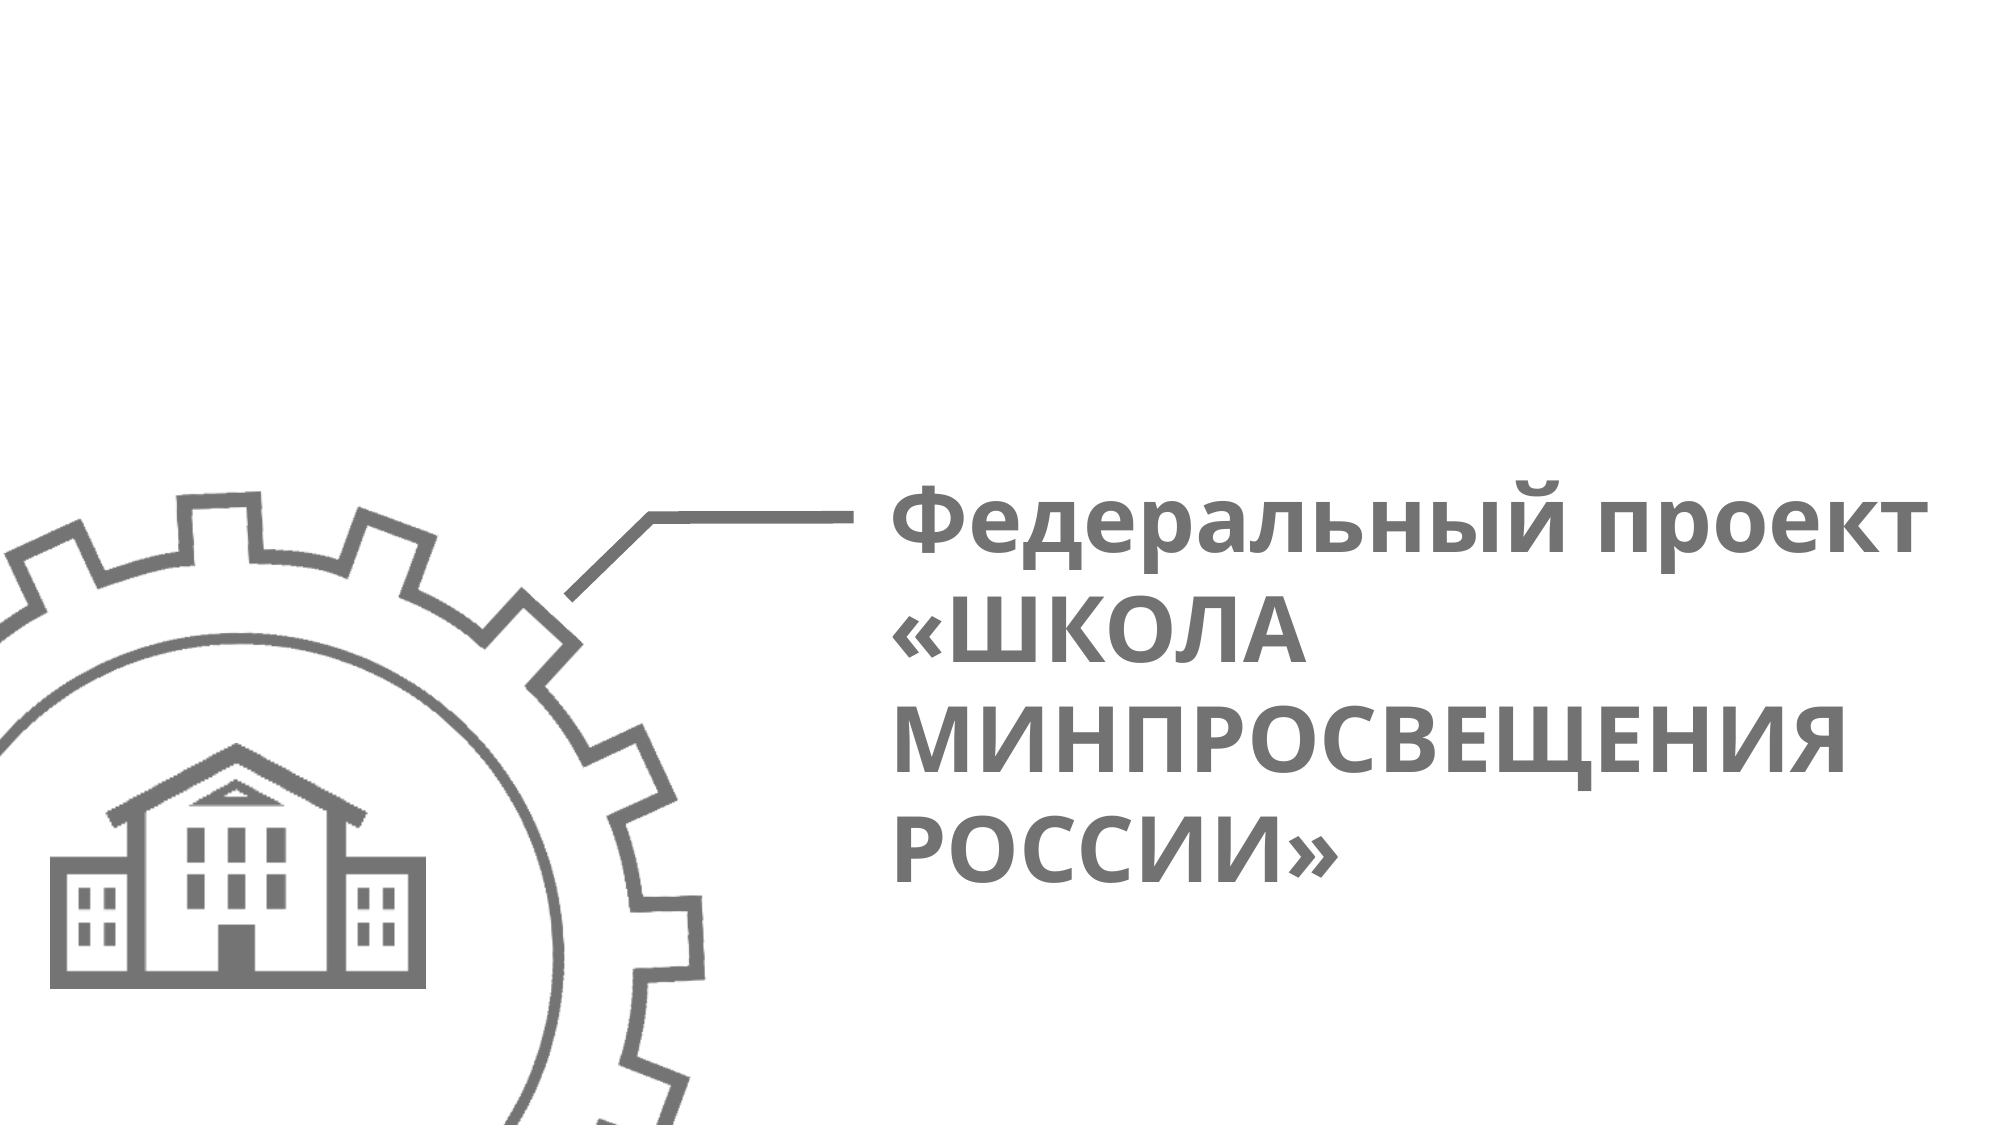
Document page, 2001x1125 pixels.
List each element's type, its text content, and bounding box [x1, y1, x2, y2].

text_box [702, 516, 854, 561]
picture [0, 492, 702, 1125]
text_box Федеральный проект «ШКОЛА МИНПРОСВЕЩЕНИЯ РОССИИ» [874, 453, 1962, 908]
